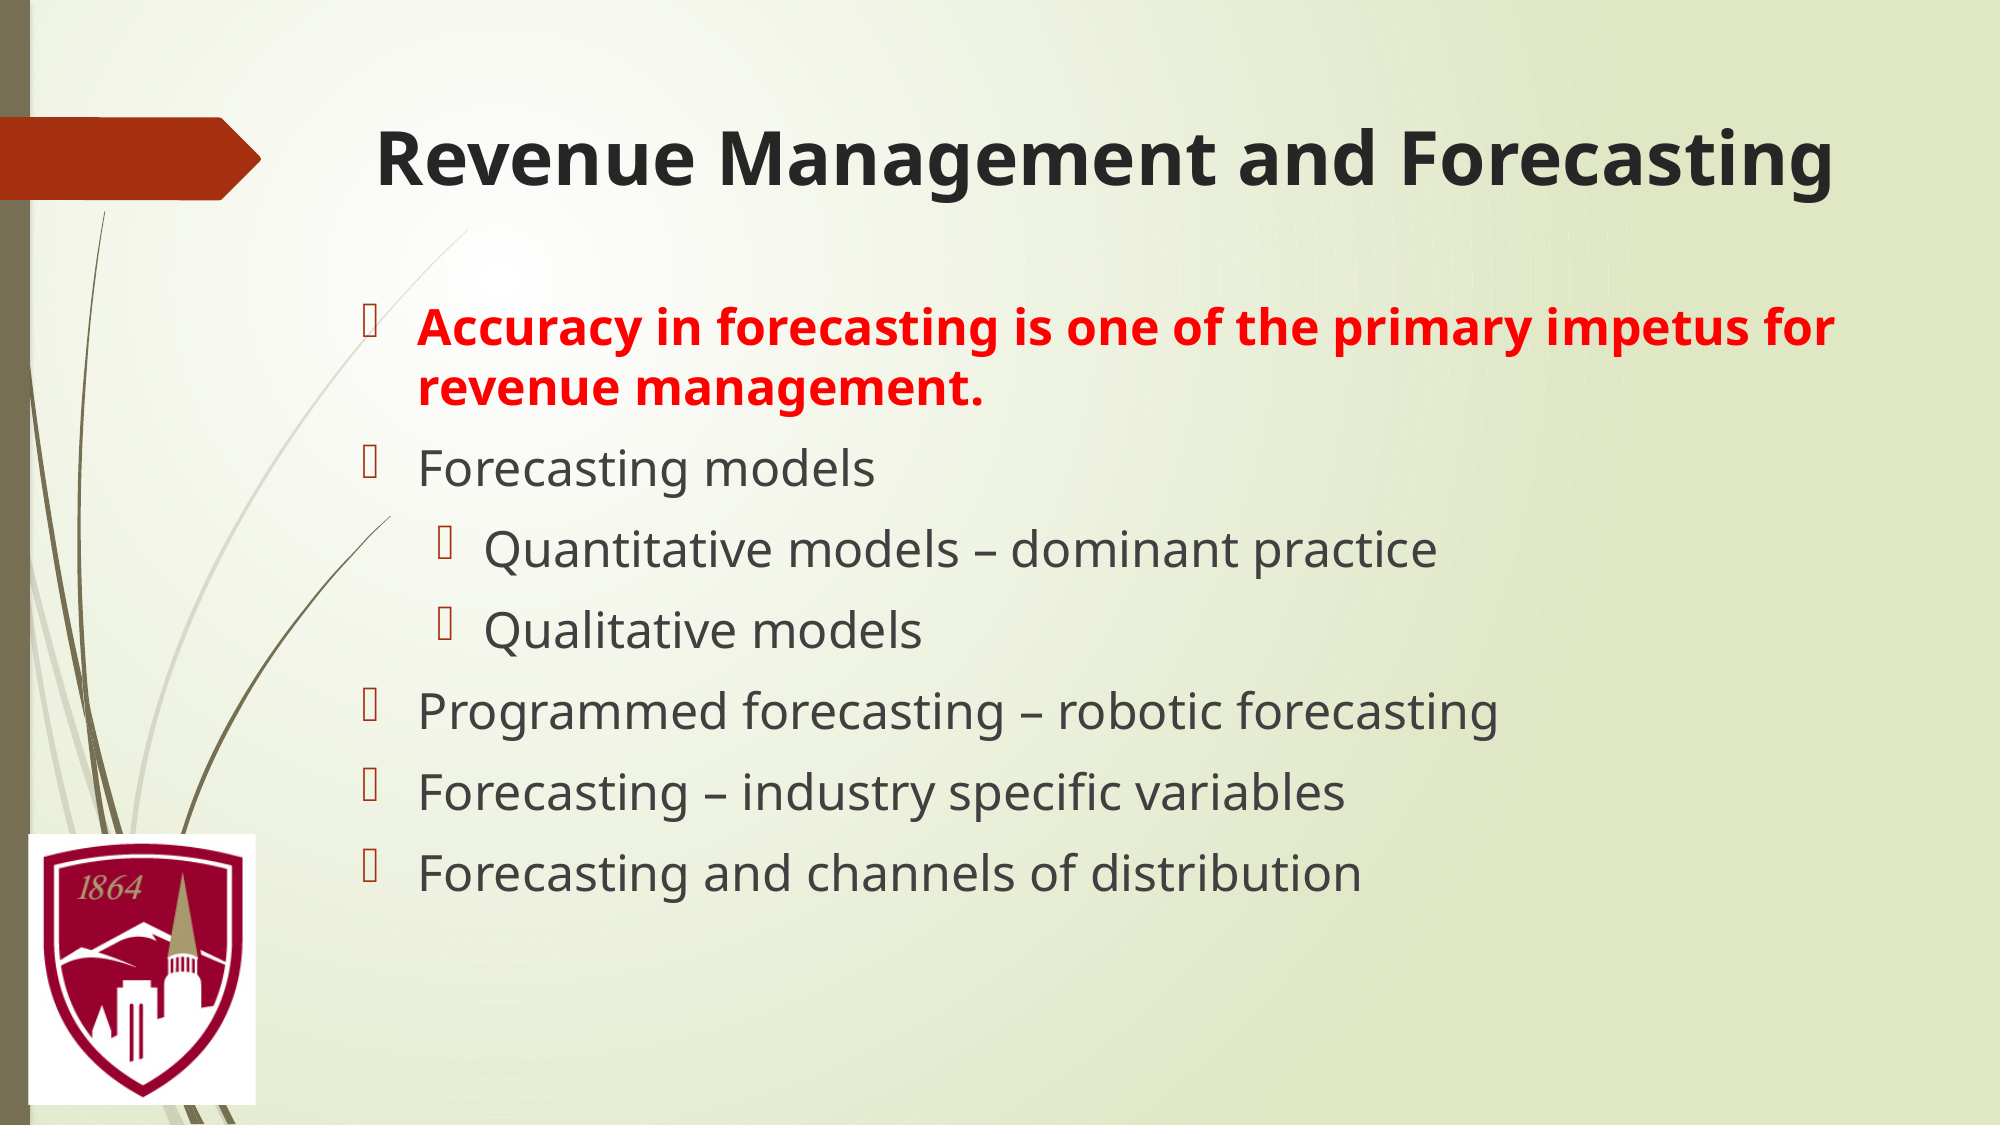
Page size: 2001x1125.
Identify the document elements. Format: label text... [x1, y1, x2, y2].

picture [28, 834, 256, 1105]
list Accuracy in forecasting is one of the primary impetus for revenue management. Forecasting models Quantitative models – dominant practice Qualitative models Programmed forecasting – robotic forecasting Forecasting – industry specific variables Forecasting and channels of distribution [346, 288, 1888, 970]
title Revenue Management and Forecasting [359, 102, 1888, 288]
